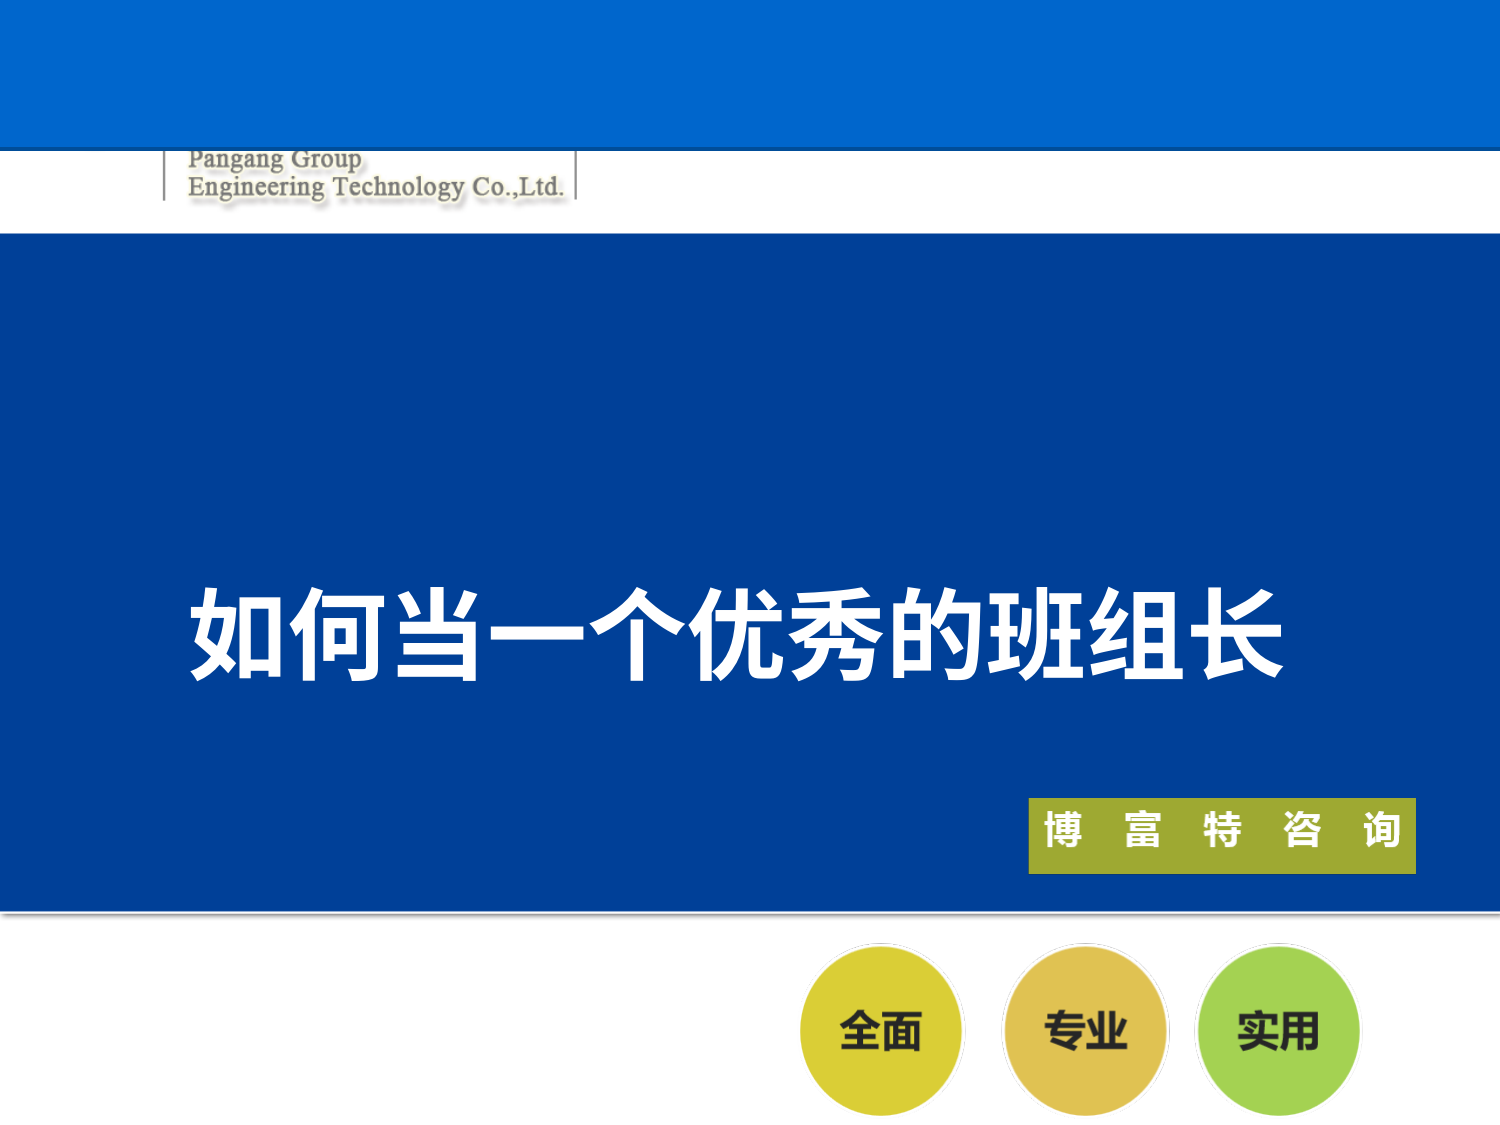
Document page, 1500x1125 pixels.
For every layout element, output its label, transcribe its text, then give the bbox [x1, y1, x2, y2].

title 如何当一个优秀的班组长 [128, 456, 1346, 809]
picture [0, 151, 1500, 1125]
